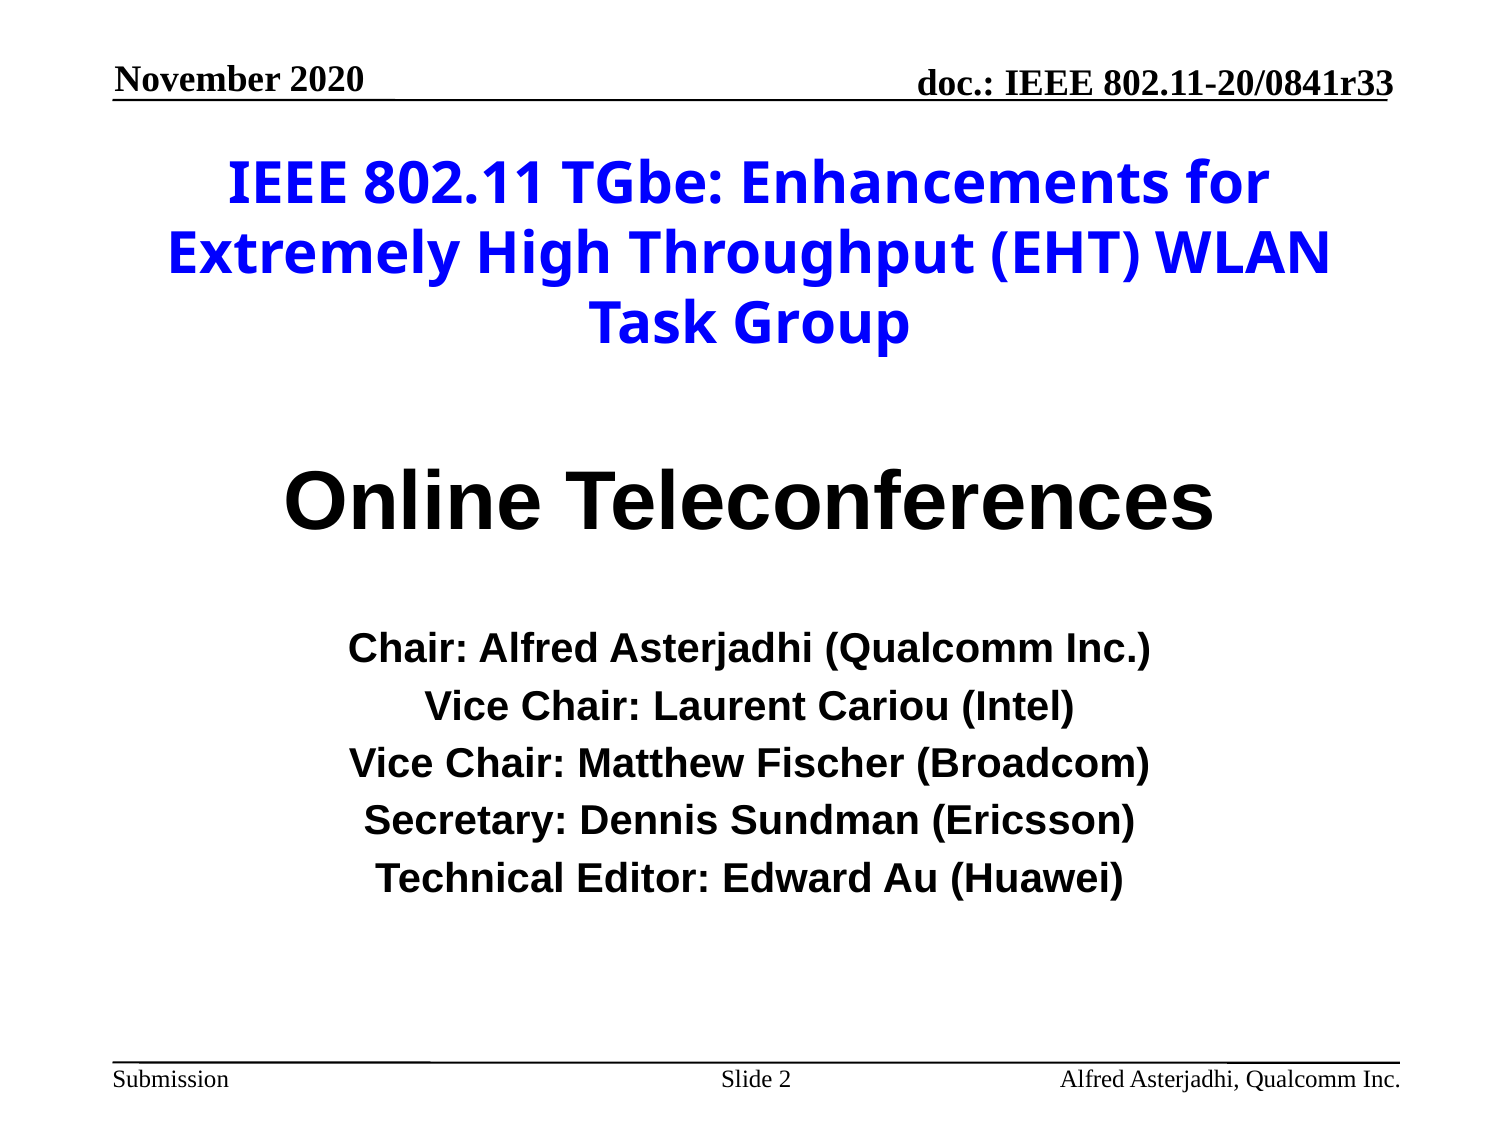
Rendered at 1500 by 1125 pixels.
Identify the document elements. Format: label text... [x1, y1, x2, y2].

title IEEE 802.11 TGbe: Enhancements for Extremely High Throughput (EHT) WLAN Task Group [112, 112, 1388, 388]
footer Alfred Asterjadhi, Qualcomm Inc. [878, 1061, 1402, 1093]
slide_number Slide 2 [712, 1061, 800, 1123]
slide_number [114, 54, 493, 100]
list Online Teleconferences Chair: Alfred Asterjadhi (Qualcomm Inc.) Vice Chair: Laurent Cariou (Intel) Vice Chair: Matthew Fischer (Broadcom) Secretary: Dennis Sundman (Ericsson) Technical Editor: Edward Au (Huawei) [112, 449, 1388, 1063]
